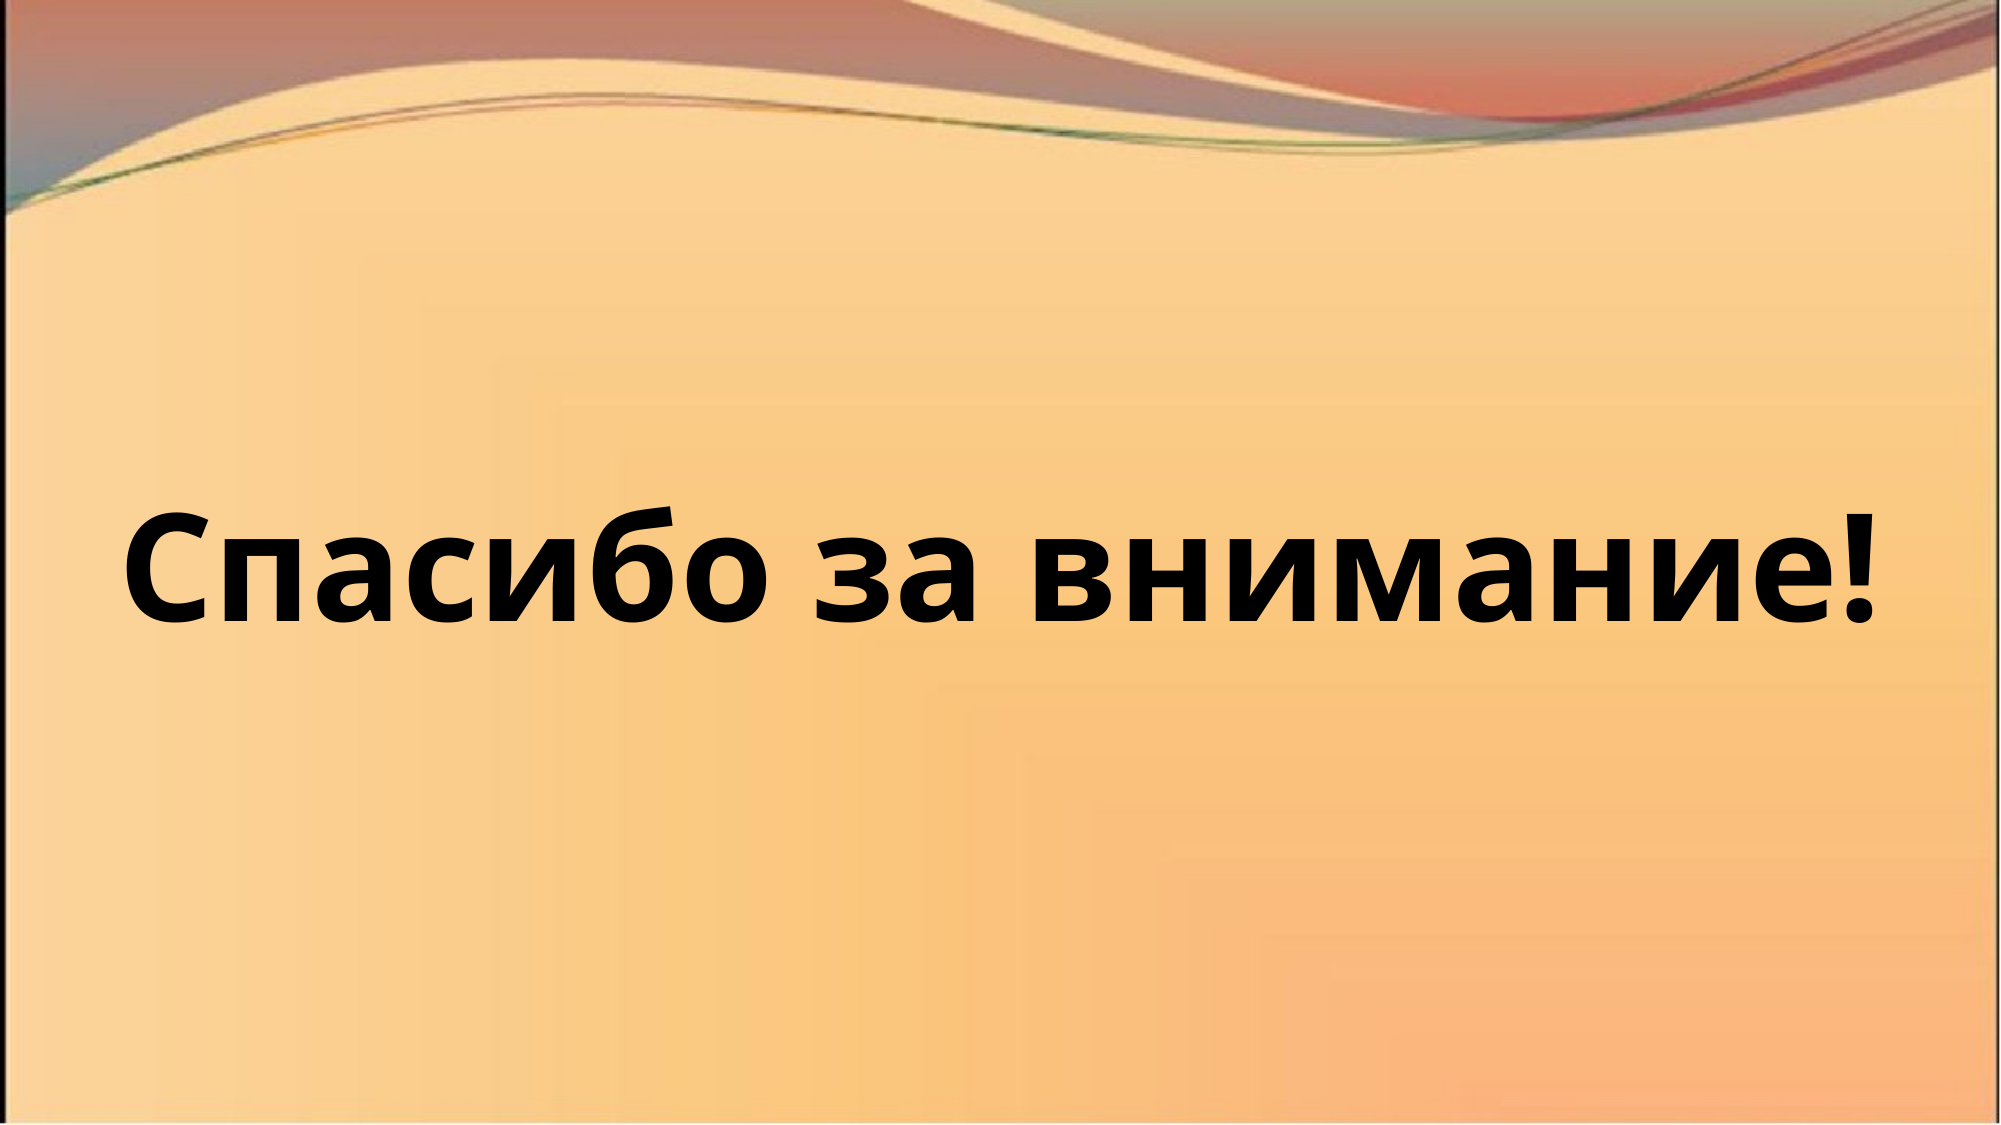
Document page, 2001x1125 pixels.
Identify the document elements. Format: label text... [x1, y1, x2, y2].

text_box Спасибо за внимание! [6, 464, 1995, 659]
picture [0, 0, 2001, 1125]
